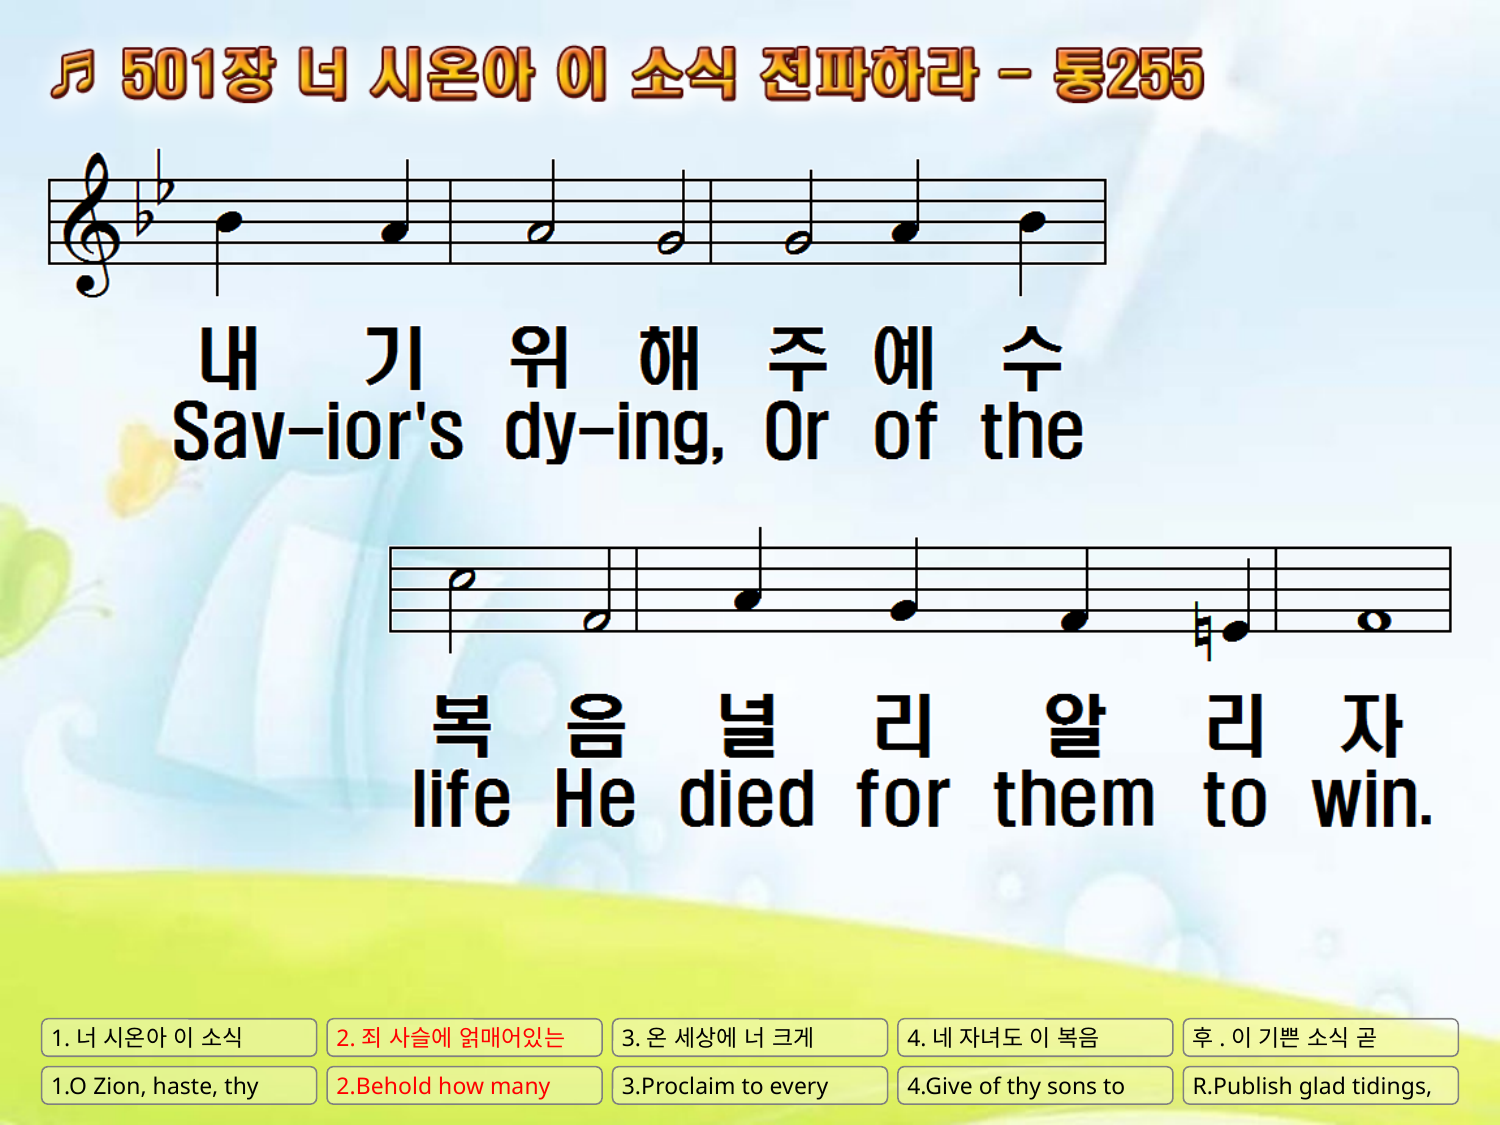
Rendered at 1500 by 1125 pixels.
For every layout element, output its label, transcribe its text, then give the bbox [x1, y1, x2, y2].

text_box 2.죄 사슬에 얽매어있는 [327, 1018, 603, 1057]
picture [0, 0, 1500, 1125]
text_box 2.Behold how many [327, 1066, 603, 1105]
text_box 1.O Zion, haste, thy [41, 1066, 317, 1105]
text_box 후.이 기쁜 소식 곧 [1183, 1018, 1459, 1057]
text_box 1.너 시온아 이 소식 [41, 1018, 317, 1057]
text_box 4.Give of thy sons to [897, 1066, 1173, 1105]
text_box R.Publish glad tidings, [1183, 1066, 1459, 1105]
text_box 4.네 자녀도 이 복음 [897, 1018, 1173, 1057]
text_box 3.온 세상에 너 크게 [612, 1018, 888, 1057]
text_box 3.Proclaim to every [612, 1066, 888, 1105]
